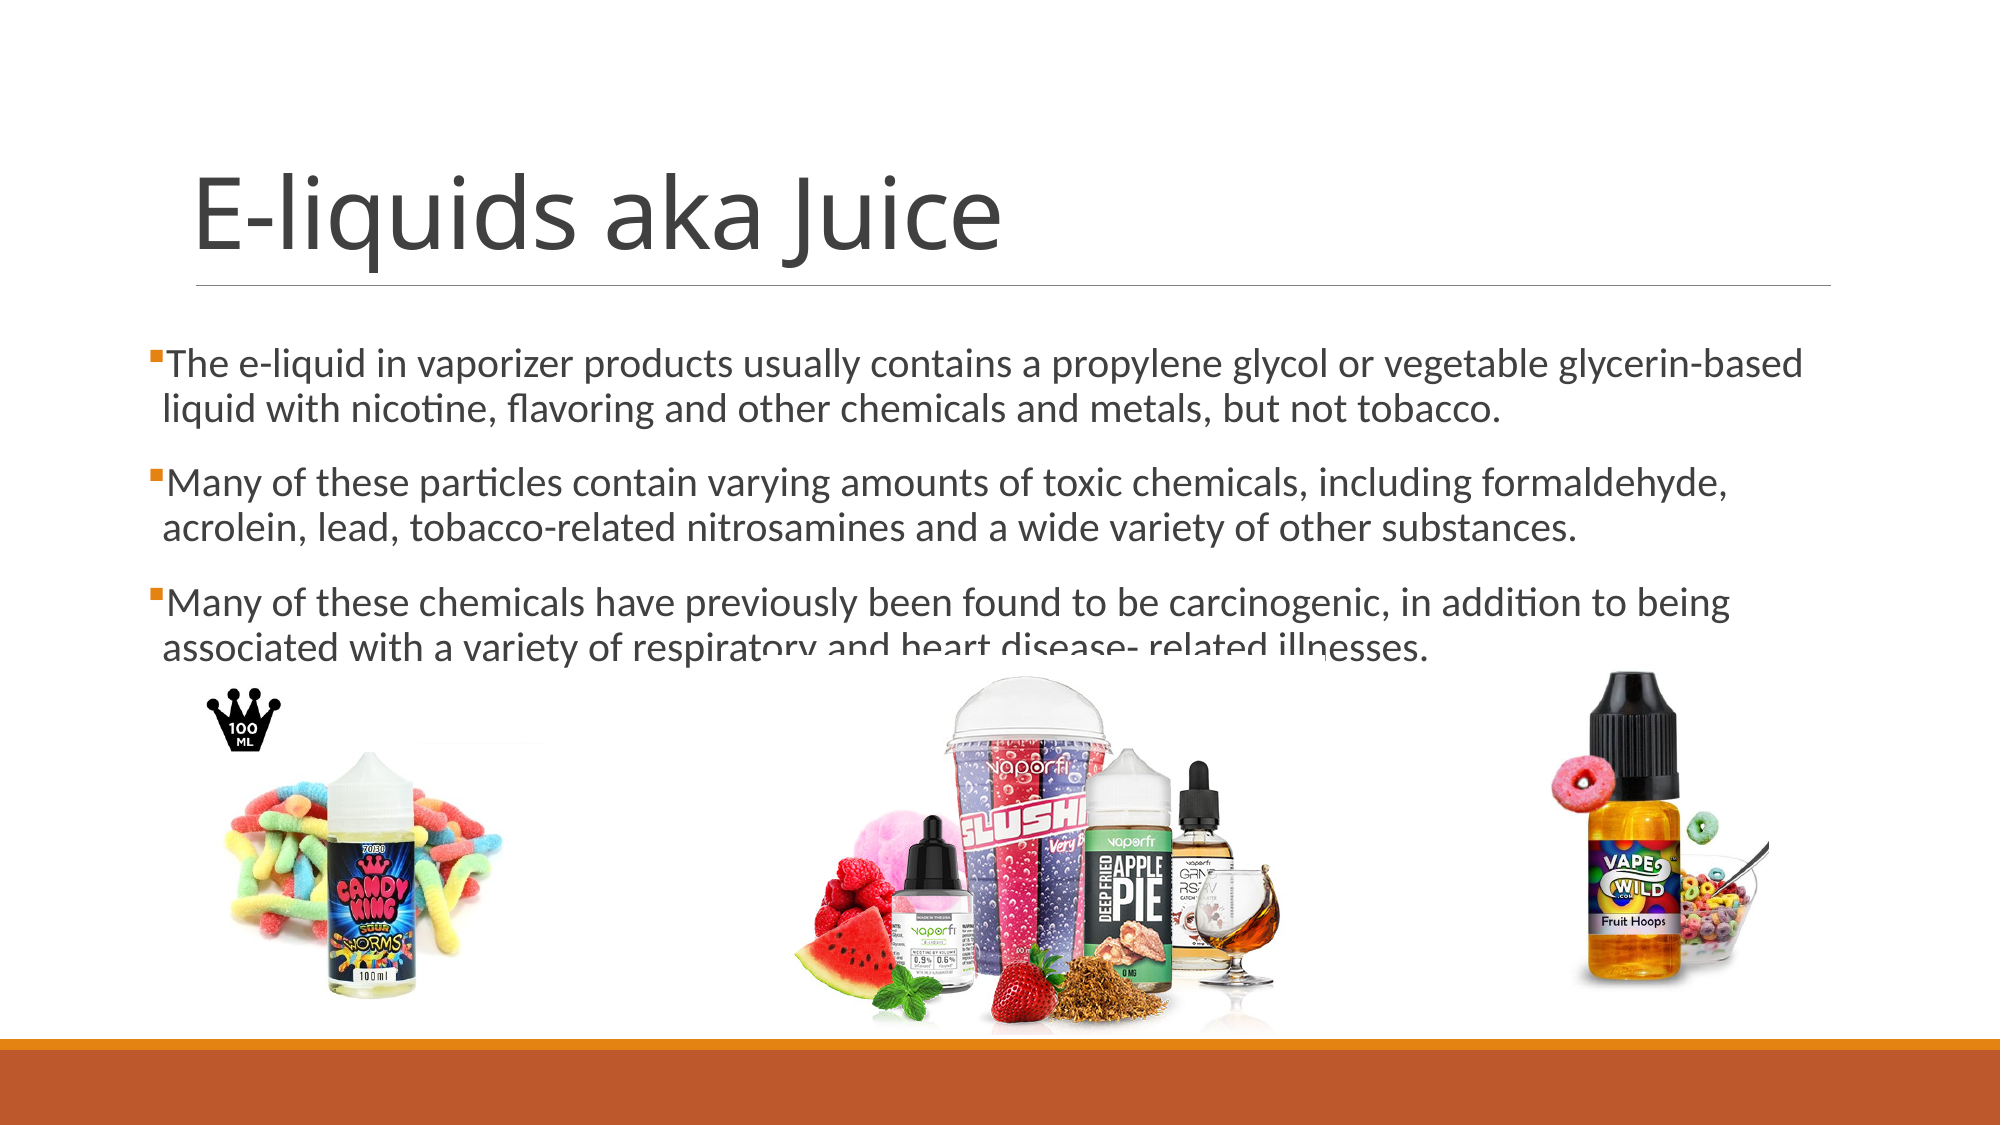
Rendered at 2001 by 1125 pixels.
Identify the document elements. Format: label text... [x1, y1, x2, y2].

picture [195, 683, 547, 1035]
picture [763, 655, 1325, 1035]
picture [1498, 655, 1769, 1011]
title E-liquids aka Juice [175, 13, 1826, 254]
list The e-liquid in vaporizer products usually contains a propylene glycol or vegetable glycerin-based liquid with nicotine, flavoring and other chemicals and metals, but not tobacco. Many of these particles contain varying amounts of toxic chemicals, including formaldehyde, acrolein, lead, tobacco-related nitrosamines and a wide variety of other substances. Many of these chemicals have previously been found to be carcinogenic, in addition to being associated with a variety of respiratory and heart disease- related illnesses. [146, 254, 1826, 1013]
